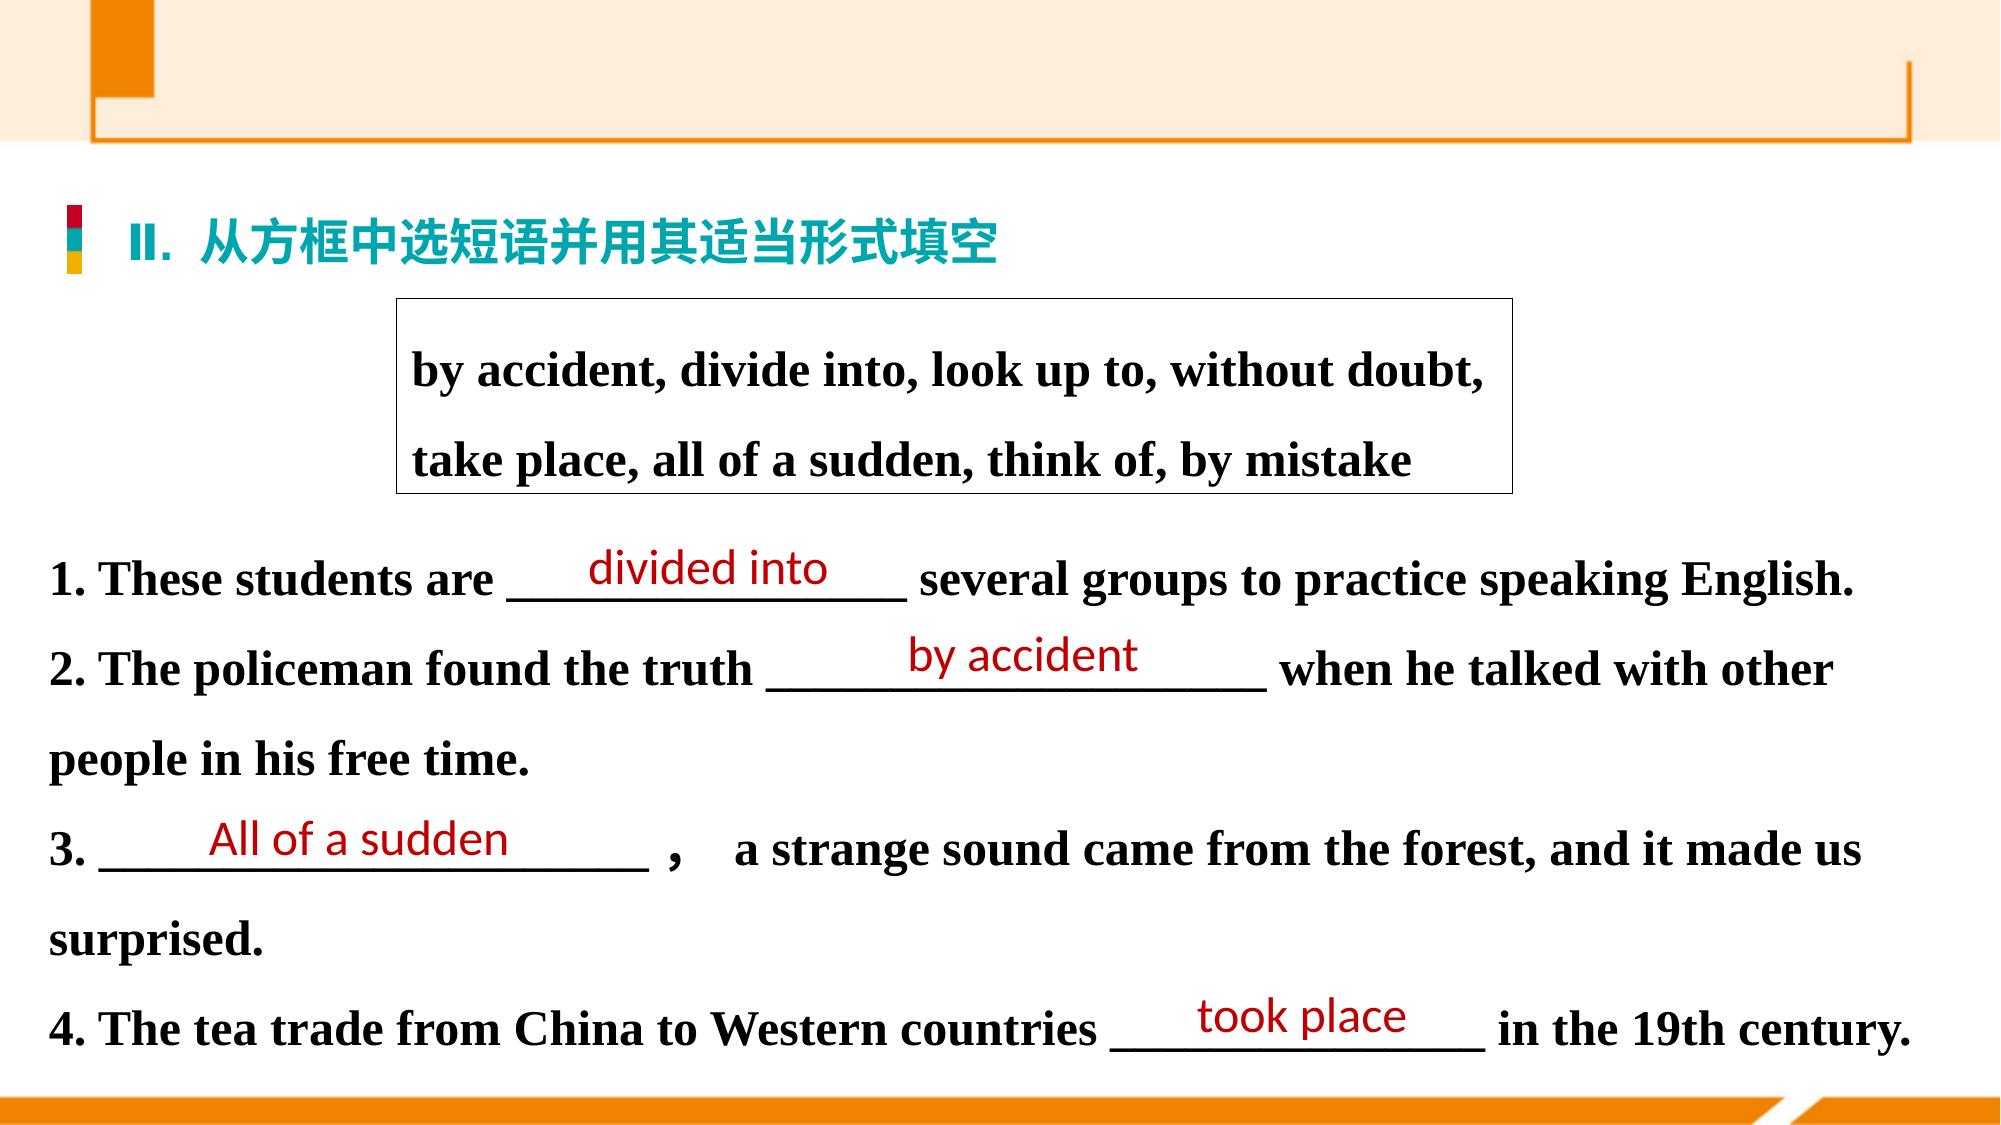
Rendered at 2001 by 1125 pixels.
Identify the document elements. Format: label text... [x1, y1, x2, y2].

text_box All of a sudden [194, 797, 525, 873]
text_box Ⅱ. 从方框中选短语并用其适当形式填空 [111, 203, 1015, 278]
text_box by accident, divide into, look up to, without doubt, take place, all of a sudden, think of, by mistake [396, 298, 1513, 494]
picture [0, 0, 2001, 1125]
text_box divided into [573, 527, 1014, 602]
text_box took place [1182, 974, 1485, 1050]
text_box 1. These students are ________________ several groups to practice speaking English. 2. The policeman found the truth ____________________ when he talked with other people in his free time. 3. ______________________， a strange sound came from the forest, and it made us surprised. 4. The tea trade from China to Western countries _______________ in the 19th century. [34, 507, 1934, 1063]
text_box by accident [892, 613, 1154, 689]
